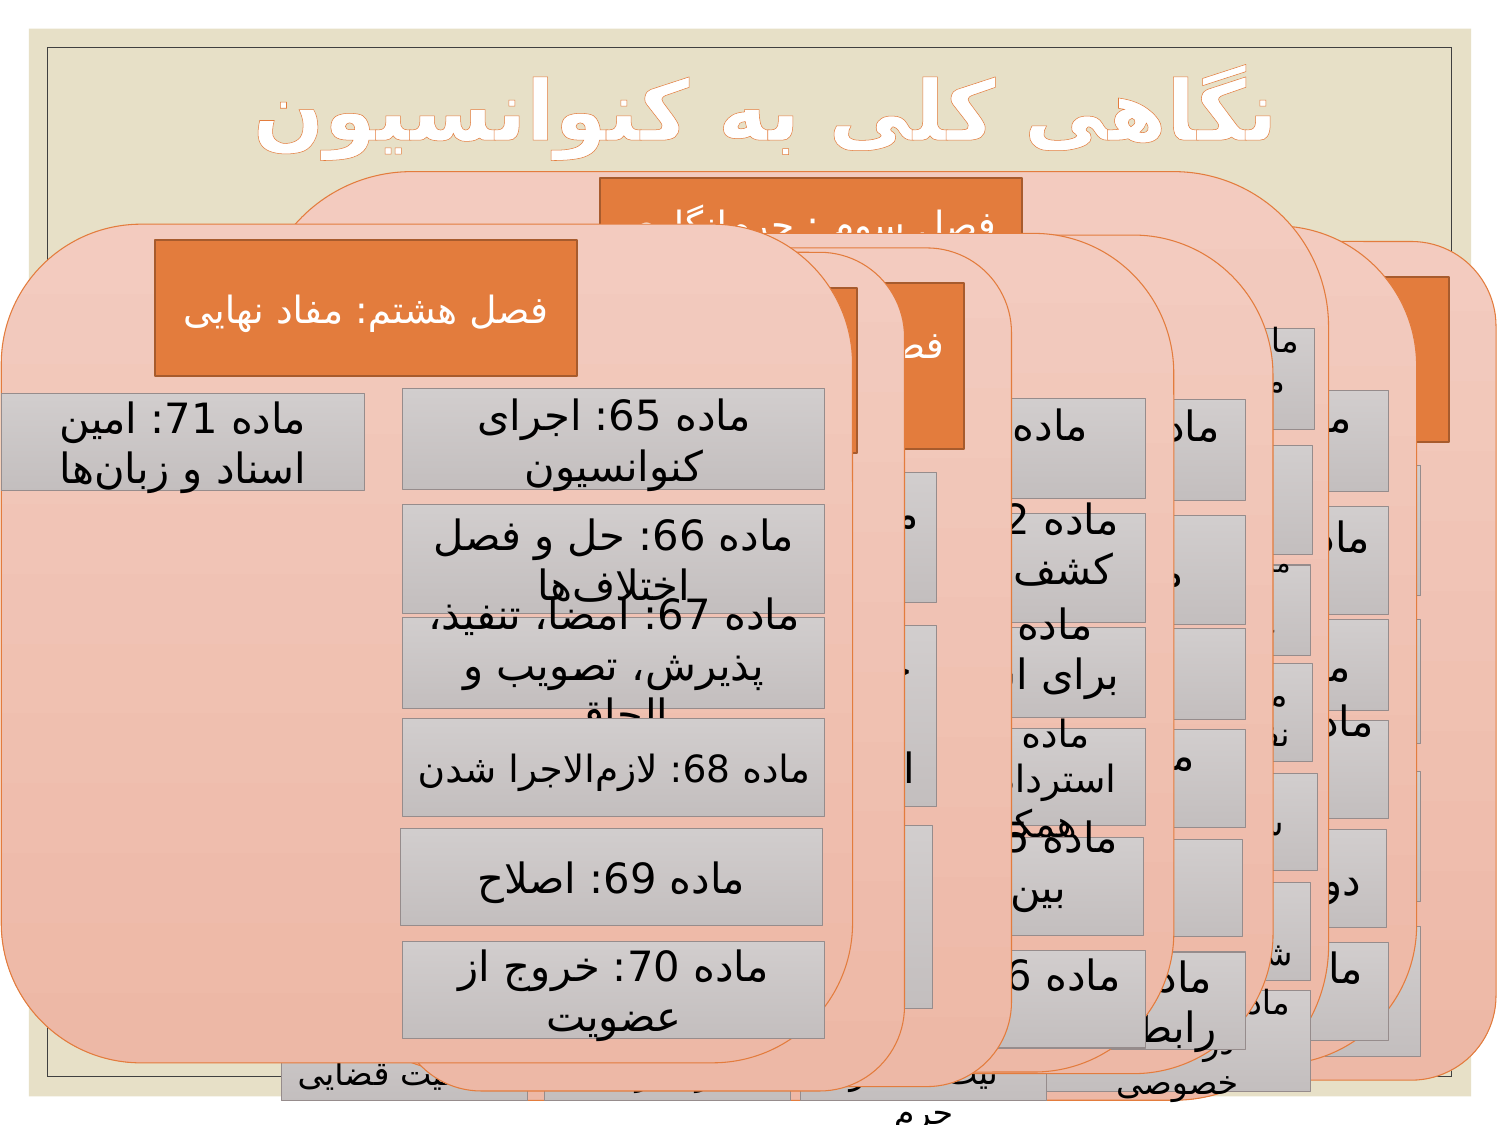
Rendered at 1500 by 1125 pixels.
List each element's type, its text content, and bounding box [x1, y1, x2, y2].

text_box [1333, 241, 1497, 1081]
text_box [322, 1069, 390, 1073]
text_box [1, 224, 853, 1063]
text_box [1333, 225, 1417, 1065]
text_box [857, 233, 1174, 1073]
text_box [859, 247, 1012, 1087]
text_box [256, 171, 1329, 1101]
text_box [1177, 235, 1274, 1074]
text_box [396, 252, 905, 1091]
title نگاهی کلی به کنوانسیون [135, 44, 1396, 183]
